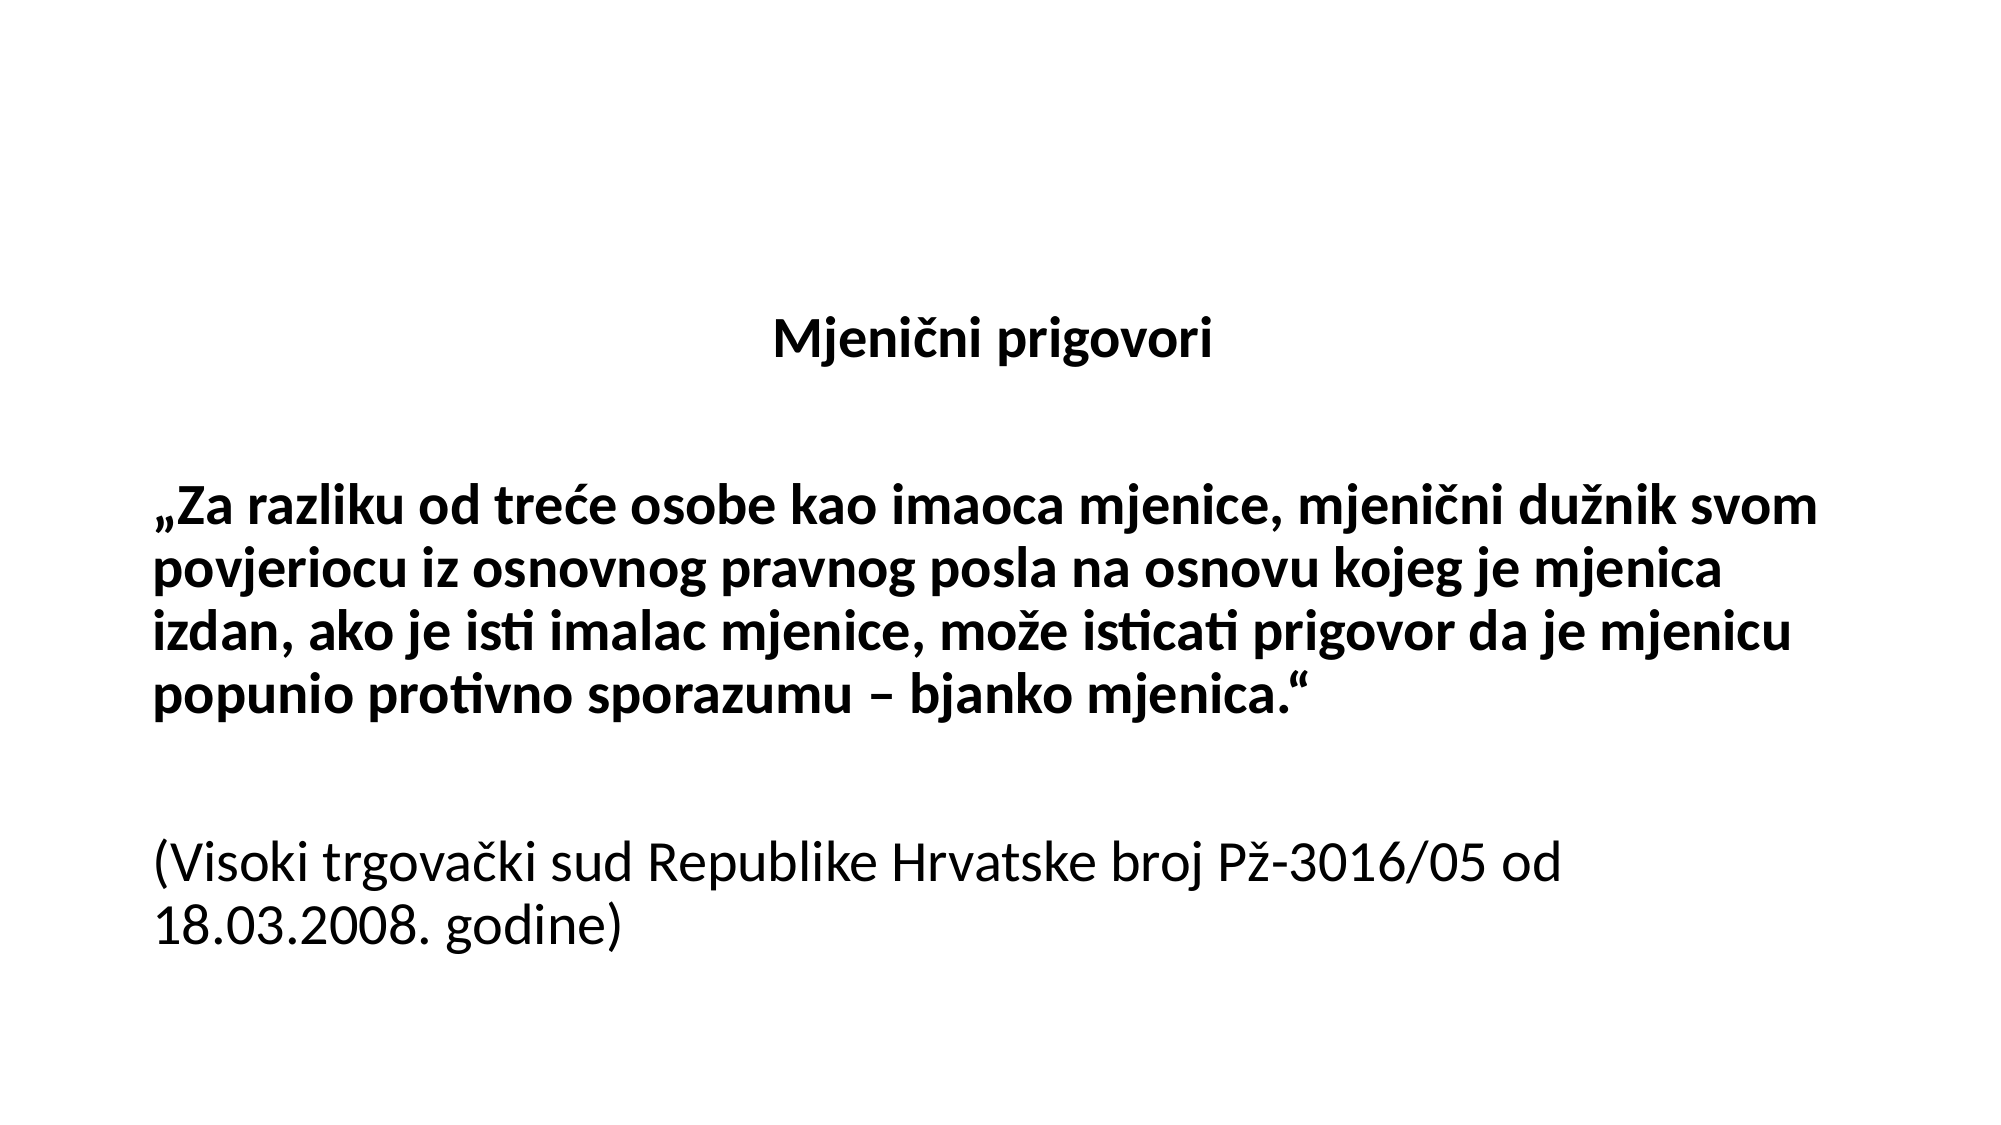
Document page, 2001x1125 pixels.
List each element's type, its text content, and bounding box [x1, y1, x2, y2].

list Mjenični prigovori „Za razliku od treće osobe kao imaoca mjenice, mjenični dužnik svom povjeriocu iz osnovnog pravnog posla na osnovu kojeg je mjenica izdan, ako je isti imalac mjenice, može isticati prigovor da je mjenicu popunio protivno sporazumu – bjanko mjenica.“ (Visoki trgovački sud Republike Hrvatske broj Pž-3016/05 od 18.03.2008. godine) [137, 299, 1863, 1014]
